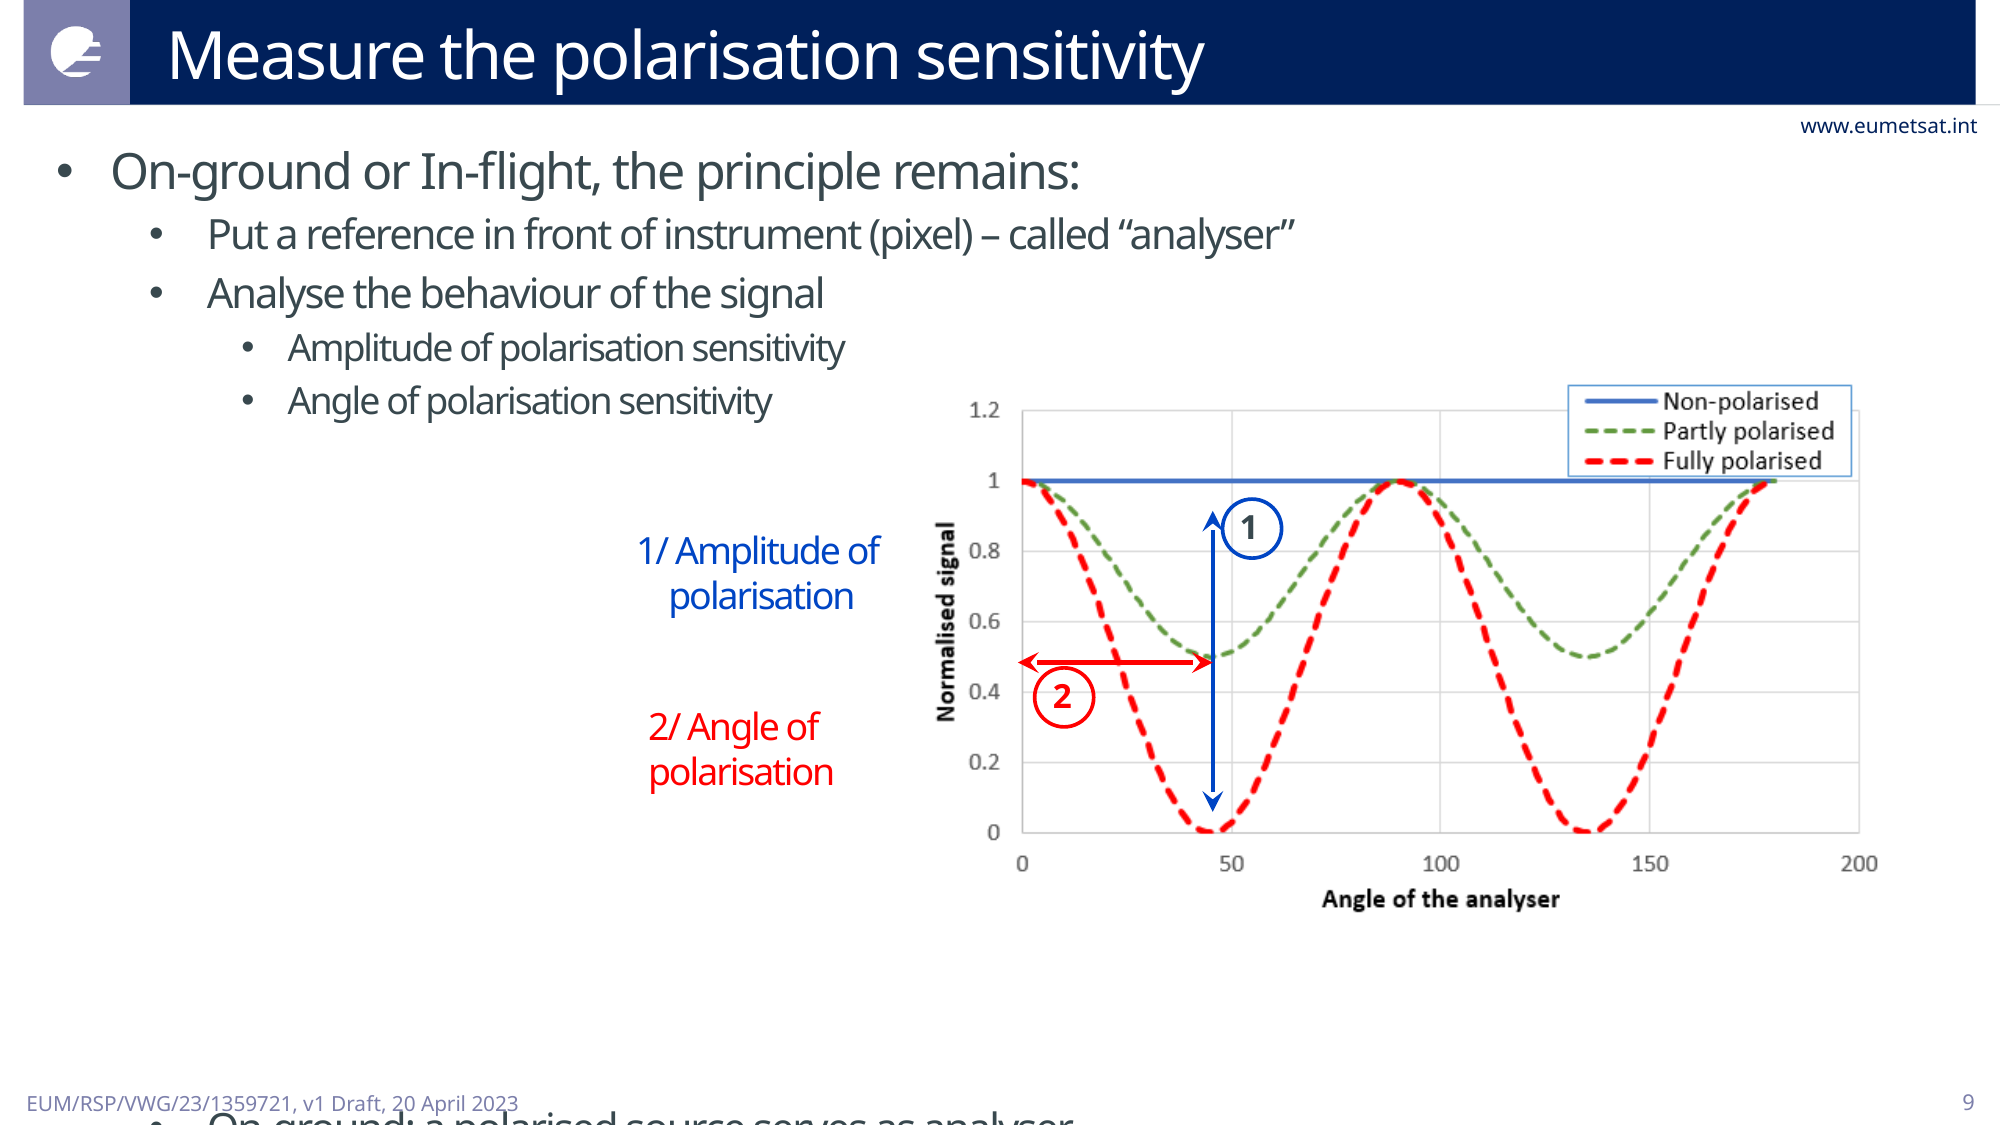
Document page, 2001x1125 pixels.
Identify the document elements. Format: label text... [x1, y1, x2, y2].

picture [34, 13, 114, 93]
list On-ground or In-flight, the principle remains: Put a reference in front of instrument (pixel) – called “analyser” Analyse the behaviour of the signal Amplitude of polarisation sensitivity Angle of polarisation sensitivity On-ground: a polarised source serves as analyser In-flight: observed targets are polarised sources and can serve as analyser [41, 132, 1950, 1044]
title Measure the polarisation sensitivity [129, 0, 2000, 106]
text_box 1/ Amplitude of polarisation [621, 519, 903, 625]
text_box 2/ Angle of polarisation [633, 695, 851, 801]
picture [925, 377, 1890, 917]
